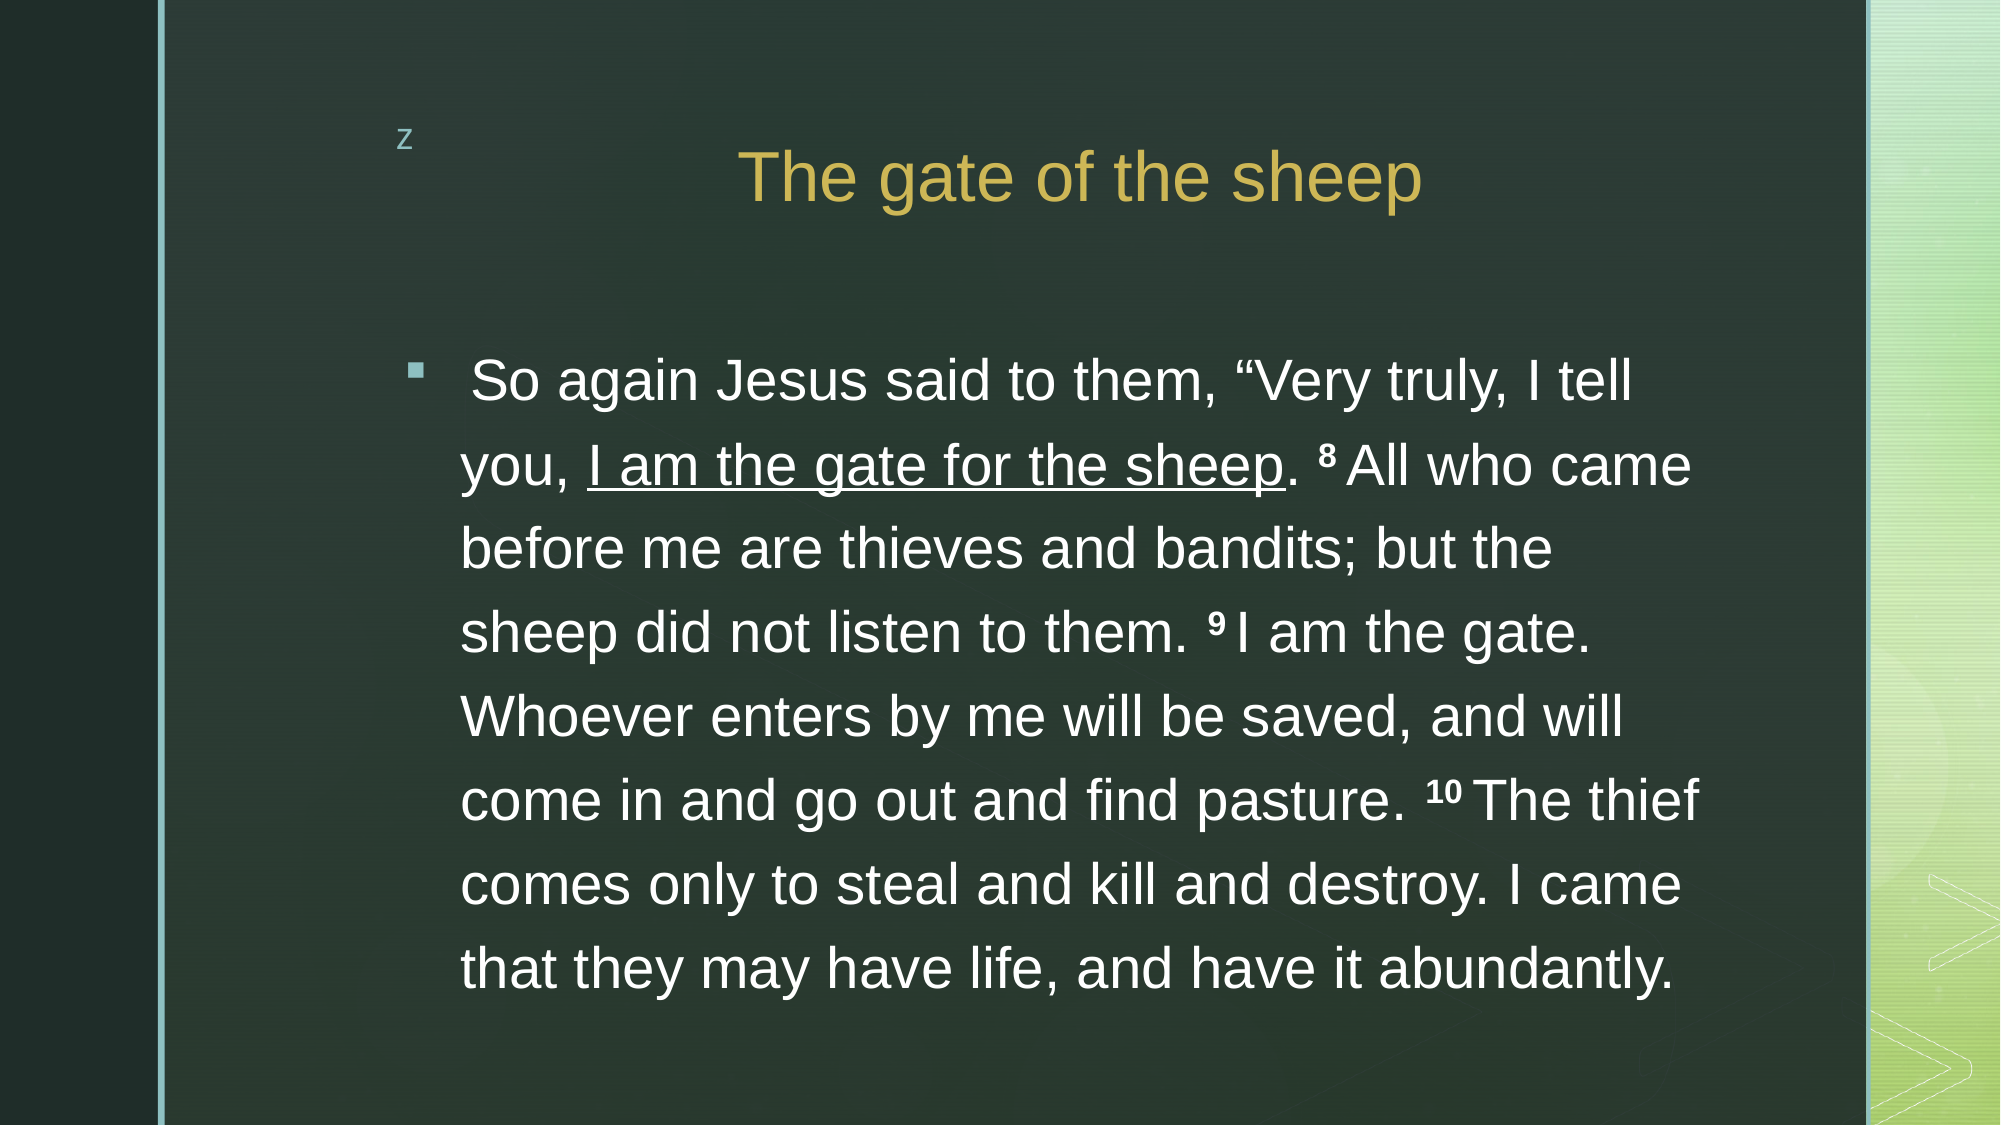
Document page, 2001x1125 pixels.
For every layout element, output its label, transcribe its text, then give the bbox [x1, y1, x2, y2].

list So again Jesus said to them, “Very truly, I tell you, I am the gate for the sheep. 8 All who came before me are thieves and bandits; but the sheep did not listen to them. 9 I am the gate. Whoever enters by me will be saved, and will come in and go out and find pasture. 10 The thief comes only to steal and kill and destroy. I came that they may have life, and have it abundantly. [388, 336, 1734, 993]
picture [1871, 0, 2001, 1125]
title The gate of the sheep [428, 132, 1734, 310]
